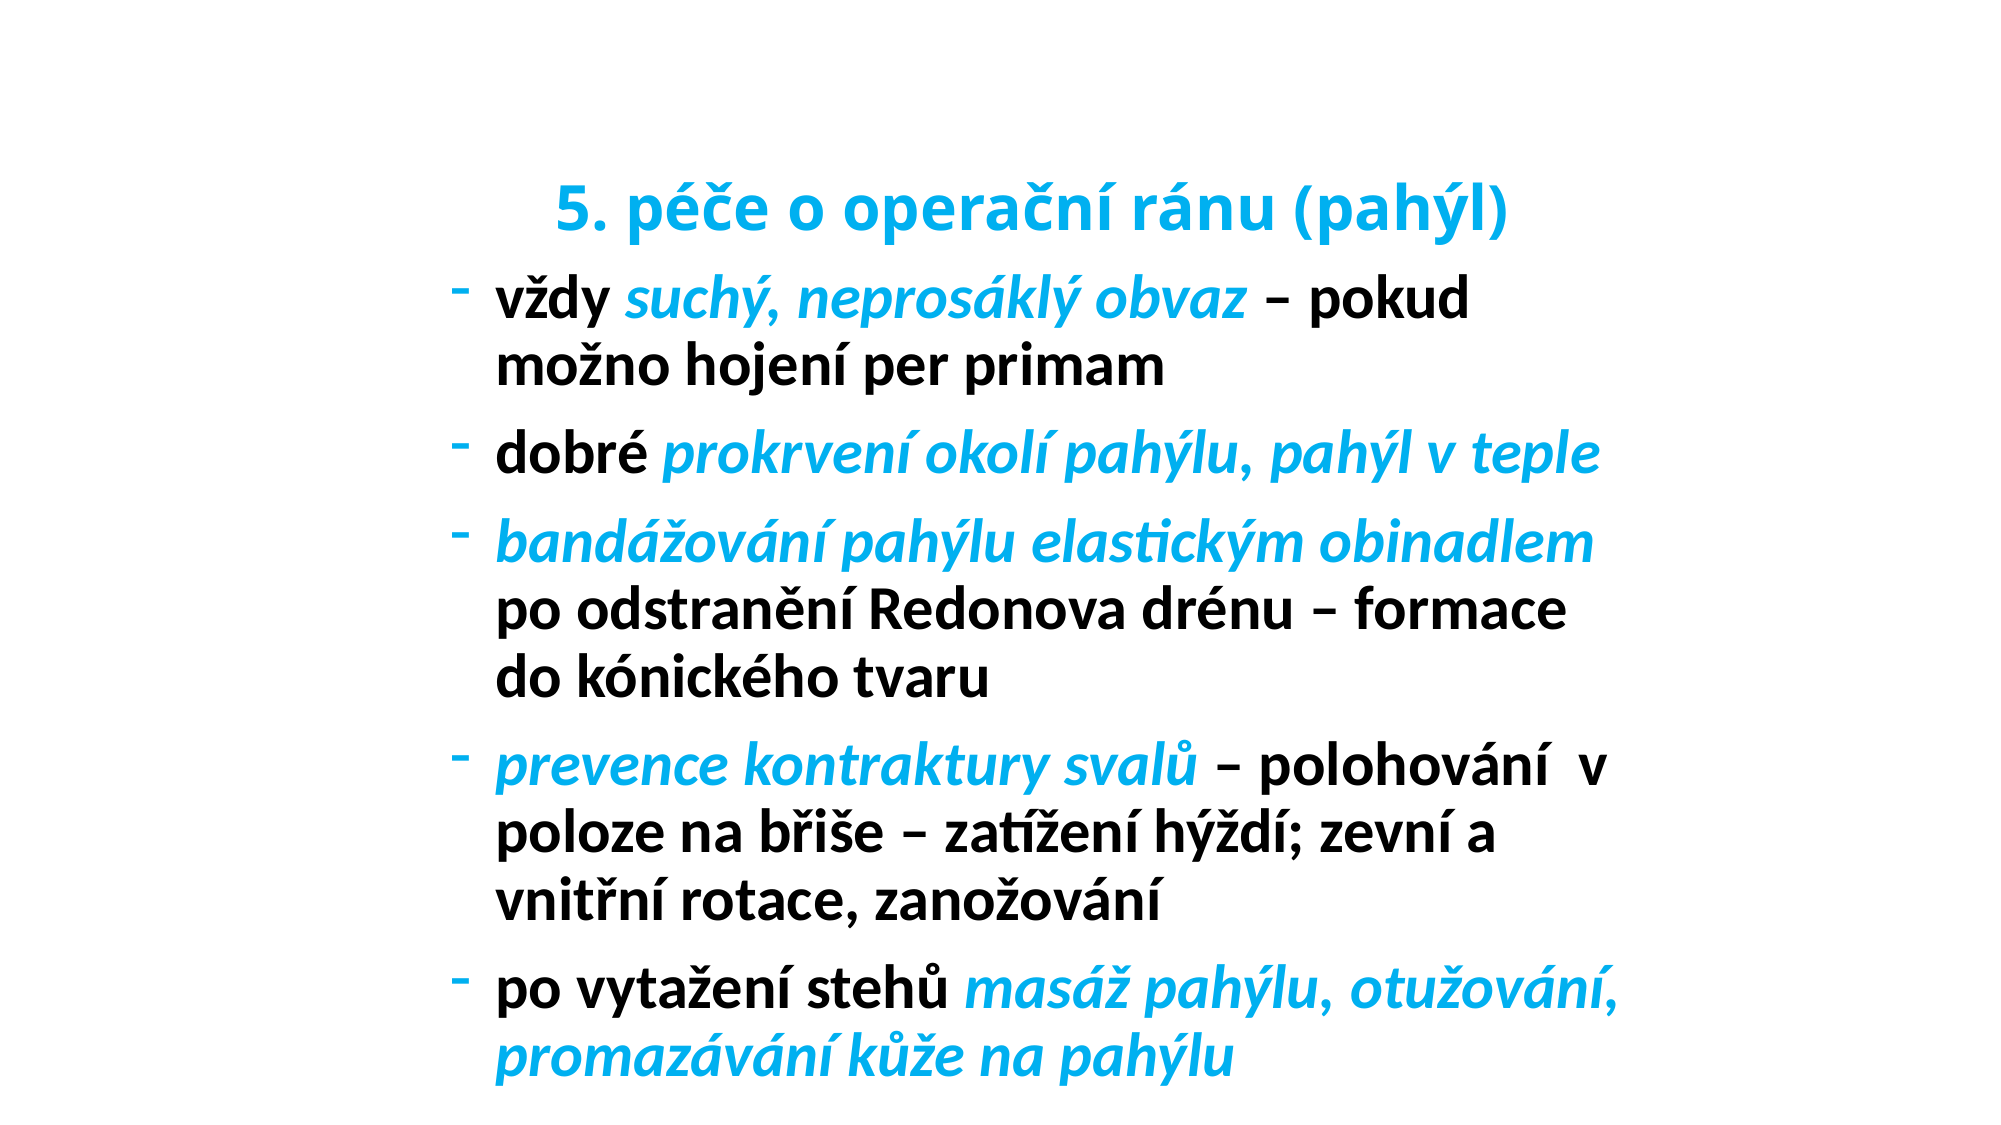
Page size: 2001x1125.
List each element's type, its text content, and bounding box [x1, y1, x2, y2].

list 5. péče o operační ránu (pahýl) vždy suchý, neprosáklý obvaz – pokud možno hojení per primam dobré prokrvení okolí pahýlu, pahýl v teple bandážování pahýlu elastickým obinadlem po odstranění Redonova drénu – formace do kónického tvaru prevence kontraktury svalů – polohování v poloze na břiše – zatížení hýždí; zevní a vnitřní rotace, zanožování po vytažení stehů masáž pahýlu, otužování, promazávání kůže na pahýlu [435, 168, 1664, 1125]
